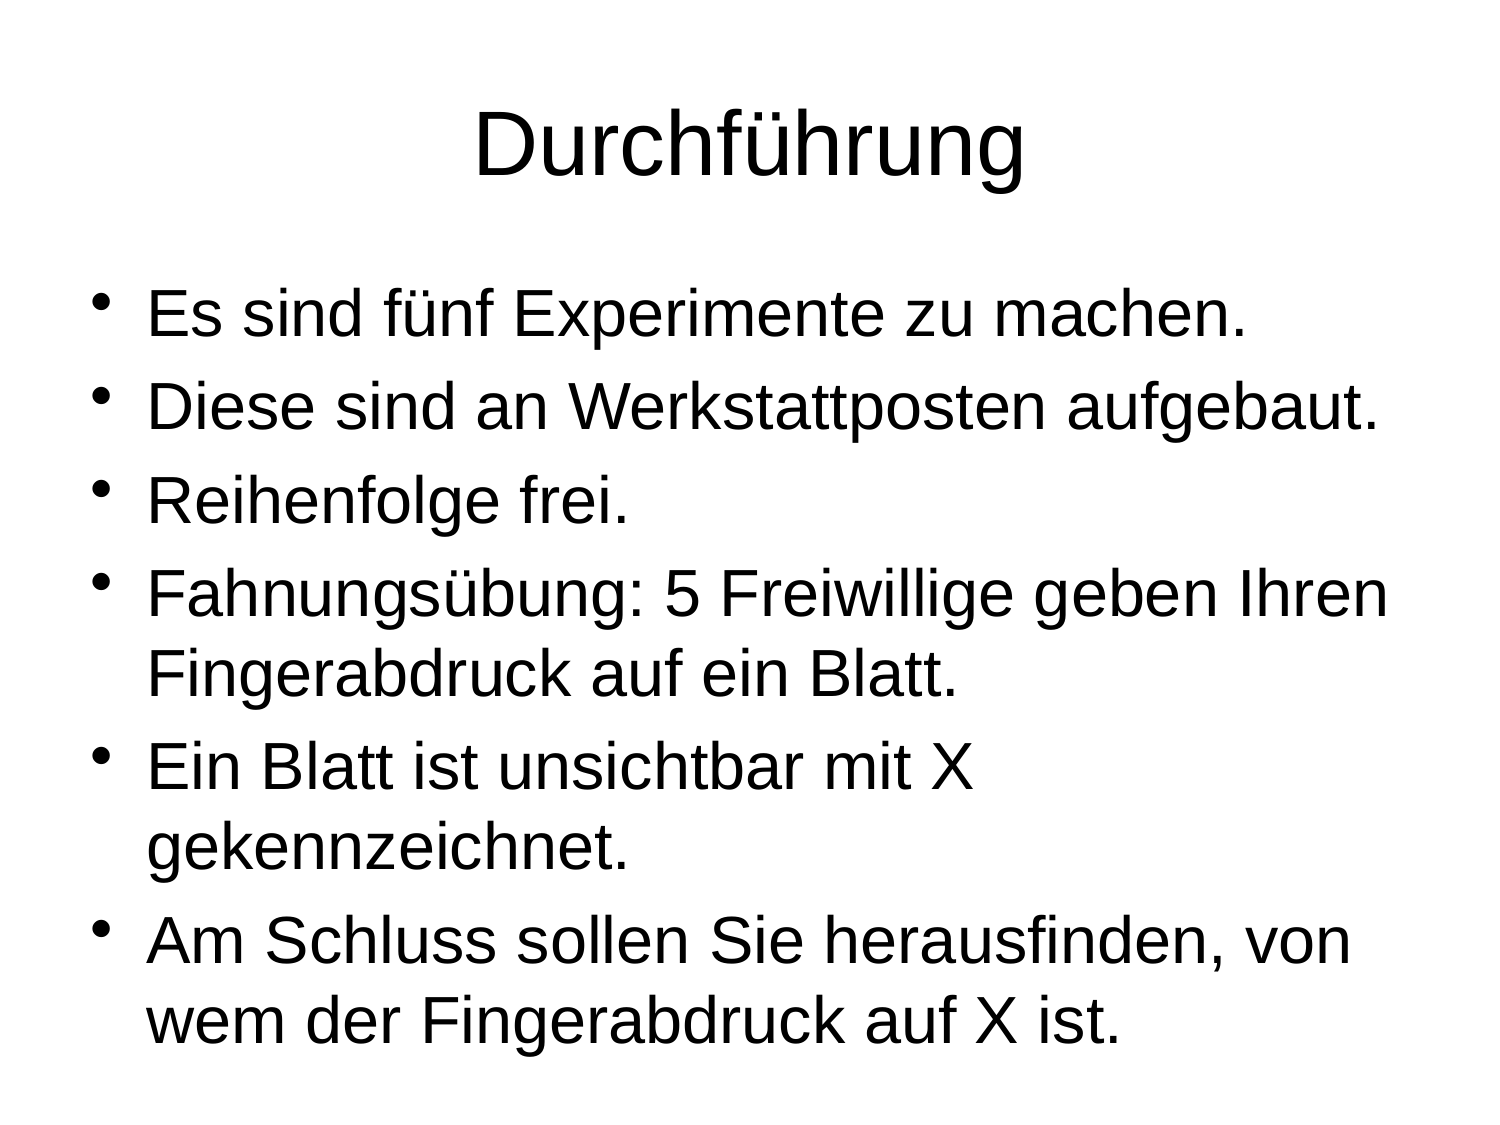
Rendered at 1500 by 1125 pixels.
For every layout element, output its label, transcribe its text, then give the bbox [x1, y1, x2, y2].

title Durchführung [75, 45, 1425, 233]
list Es sind fünf Experimente zu machen. Diese sind an Werkstattposten aufgebaut. Reihenfolge frei. Fahnungsübung: 5 Freiwillige geben Ihren Fingerabdruck auf ein Blatt. Ein Blatt ist unsichtbar mit X gekennzeichnet. Am Schluss sollen Sie herausfinden, von wem der Fingerabdruck auf X ist. [75, 262, 1425, 1005]
